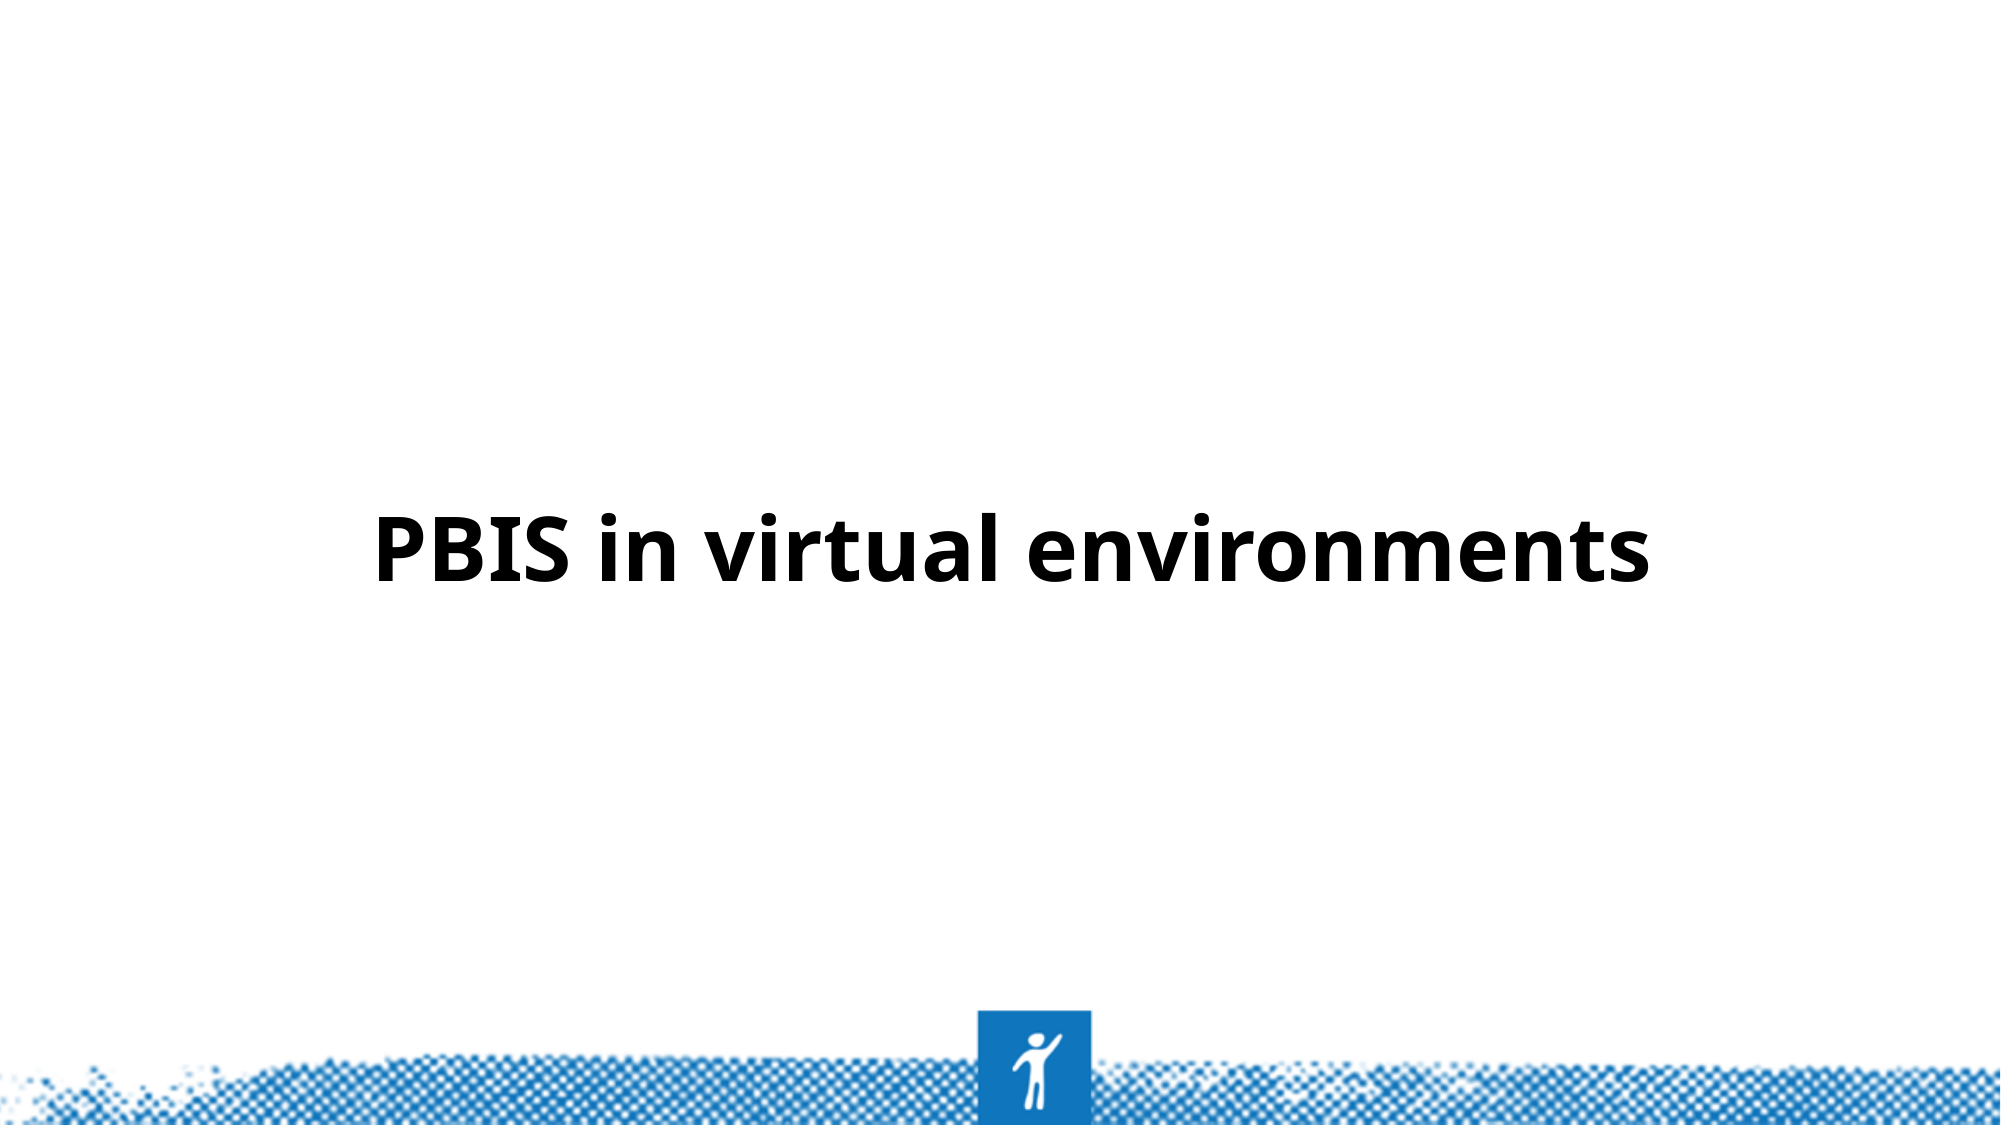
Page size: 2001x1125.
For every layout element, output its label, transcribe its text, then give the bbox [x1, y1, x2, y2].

title PBIS in virtual environments [137, 59, 1863, 1046]
picture [0, 0, 2001, 1125]
